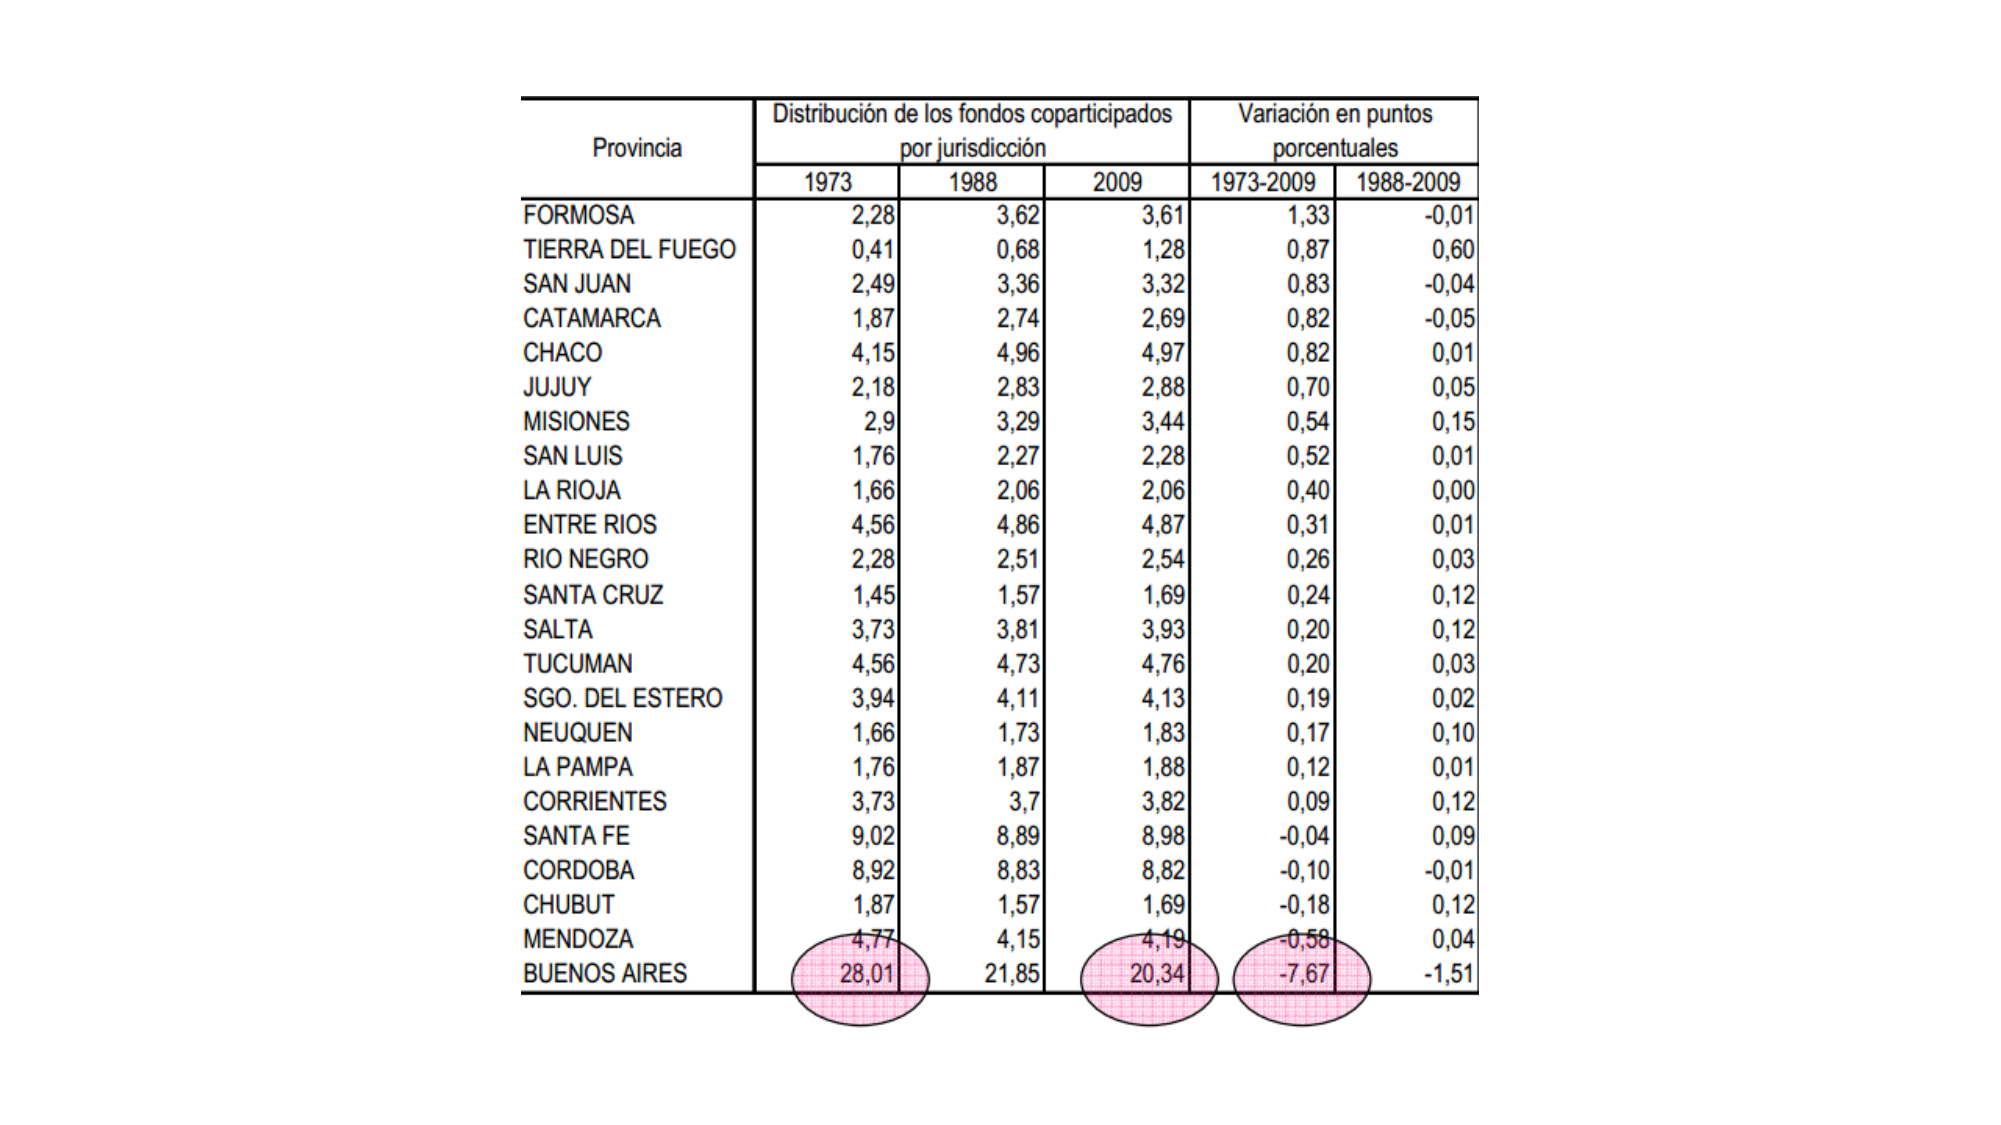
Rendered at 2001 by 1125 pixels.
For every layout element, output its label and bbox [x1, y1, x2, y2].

picture [521, 96, 1479, 1029]
